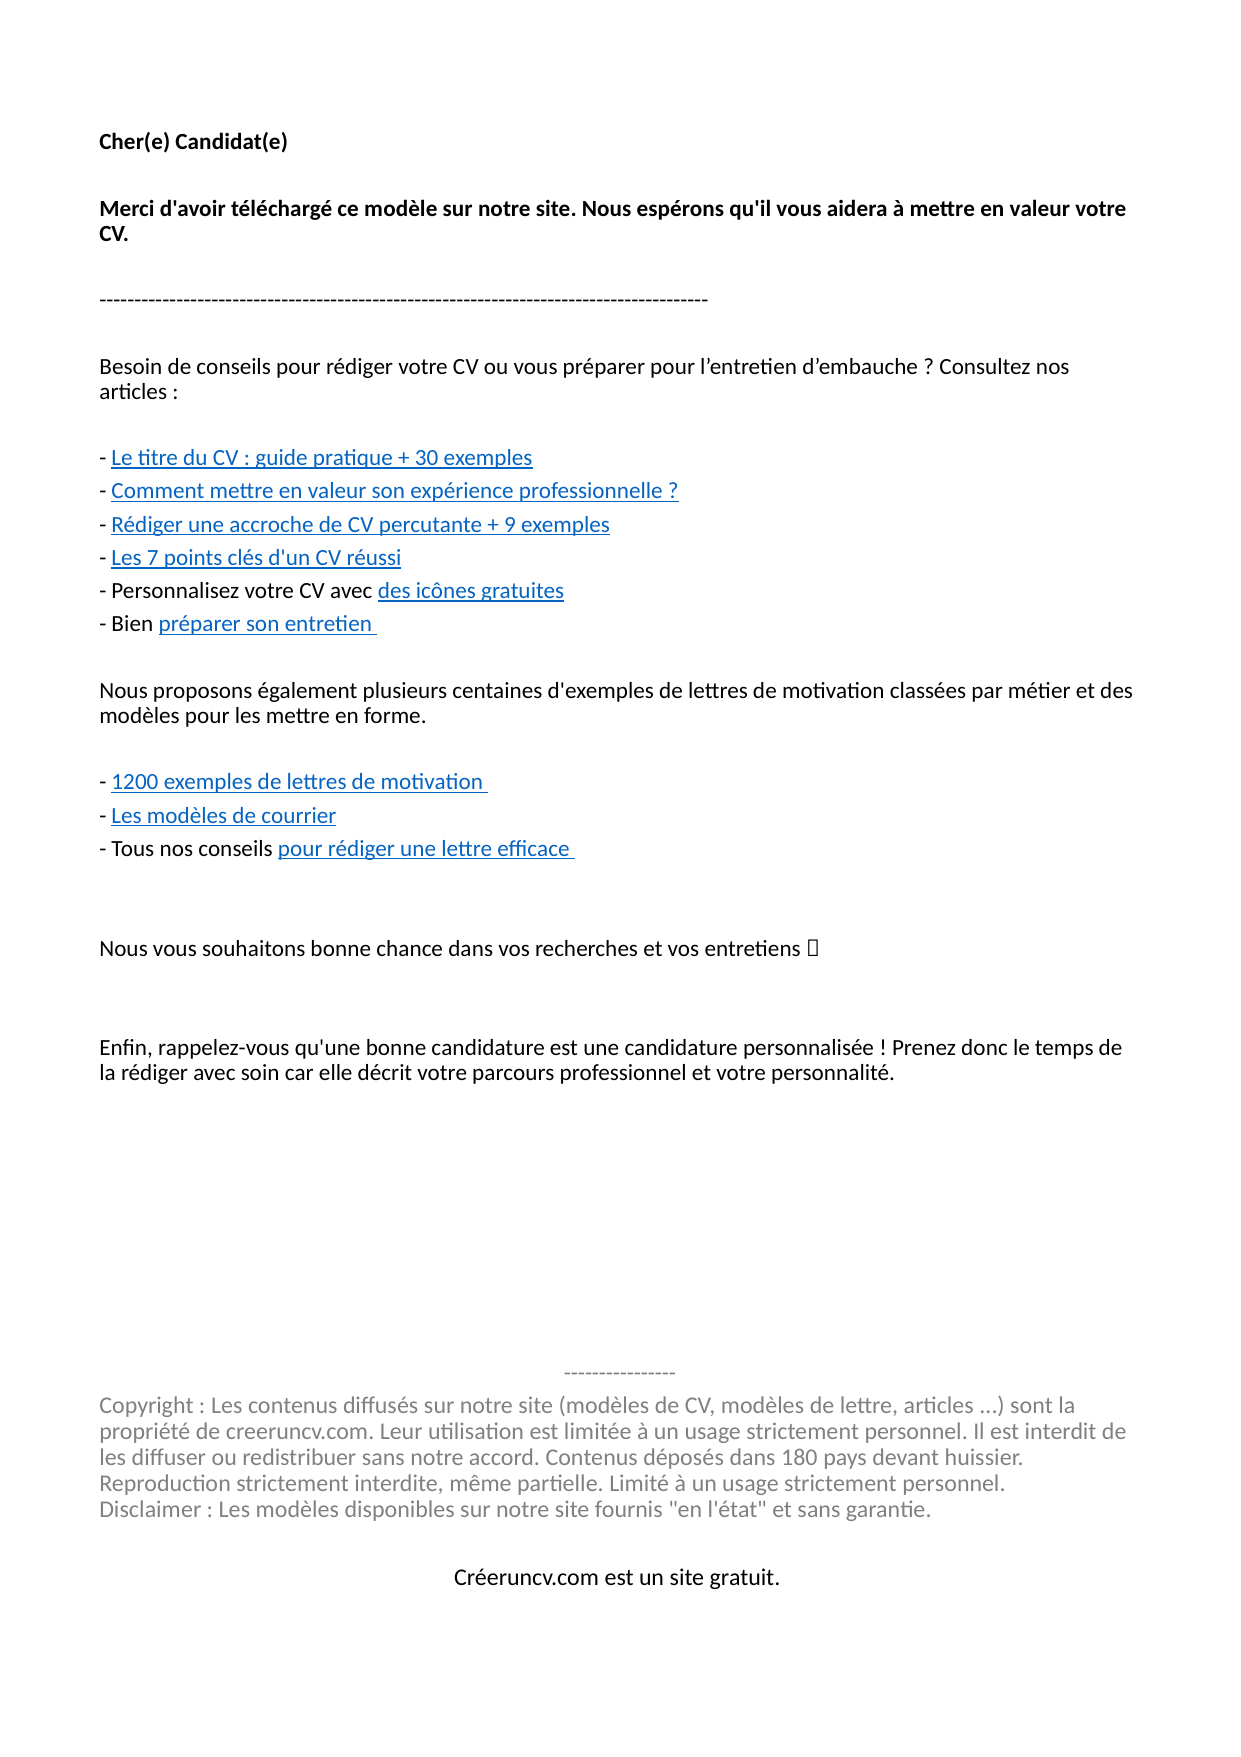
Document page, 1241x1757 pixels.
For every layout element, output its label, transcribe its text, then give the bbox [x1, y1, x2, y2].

list Cher(e) Candidat(e) Merci d'avoir téléchargé ce modèle sur notre site. Nous espérons qu'il vous aidera à mettre en valeur votre CV. --------------------------------------------------------------------------------------- Besoin de conseils pour rédiger votre CV ou vous préparer pour l’entretien d’embauche ? Consultez nos articles : - Le titre du CV : guide pratique + 30 exemples - Comment mettre en valeur son expérience professionnelle ? - Rédiger une accroche de CV percutante + 9 exemples - Les 7 points clés d'un CV réussi - Personnalisez votre CV avec des icônes gratuites - Bien préparer son entretien Nous proposons également plusieurs centaines d'exemples de lettres de motivation classées par métier et des modèles pour les mettre en forme. - 1200 exemples de lettres de motivation - Les modèles de courrier - Tous nos conseils pour rédiger une lettre efficace Nous vous souhaitons bonne chance dans vos recherches et vos entretiens  Enfin, rappelez-vous qu'une bonne candidature est une candidature personnalisée ! Prenez donc le temps de la rédiger avec soin car elle décrit votre parcours professionnel et votre personnalité. ---------------- Copyright : Les contenus diffusés sur notre site (modèles de CV, modèles de lettre, articles ...) sont la propriété de creeruncv.com. Leur utilisation est limitée à un usage strictement personnel. Il est interdit de les diffuser ou redistribuer sans notre accord. Contenus déposés dans 180 pays devant huissier. Reproduction strictement interdite, même partielle. Limité à un usage strictement personnel. Disclaimer : Les modèles disponibles sur notre site fournis "en l'état" et sans garantie. Créeruncv.com est un site gratuit. [84, 122, 1156, 1628]
